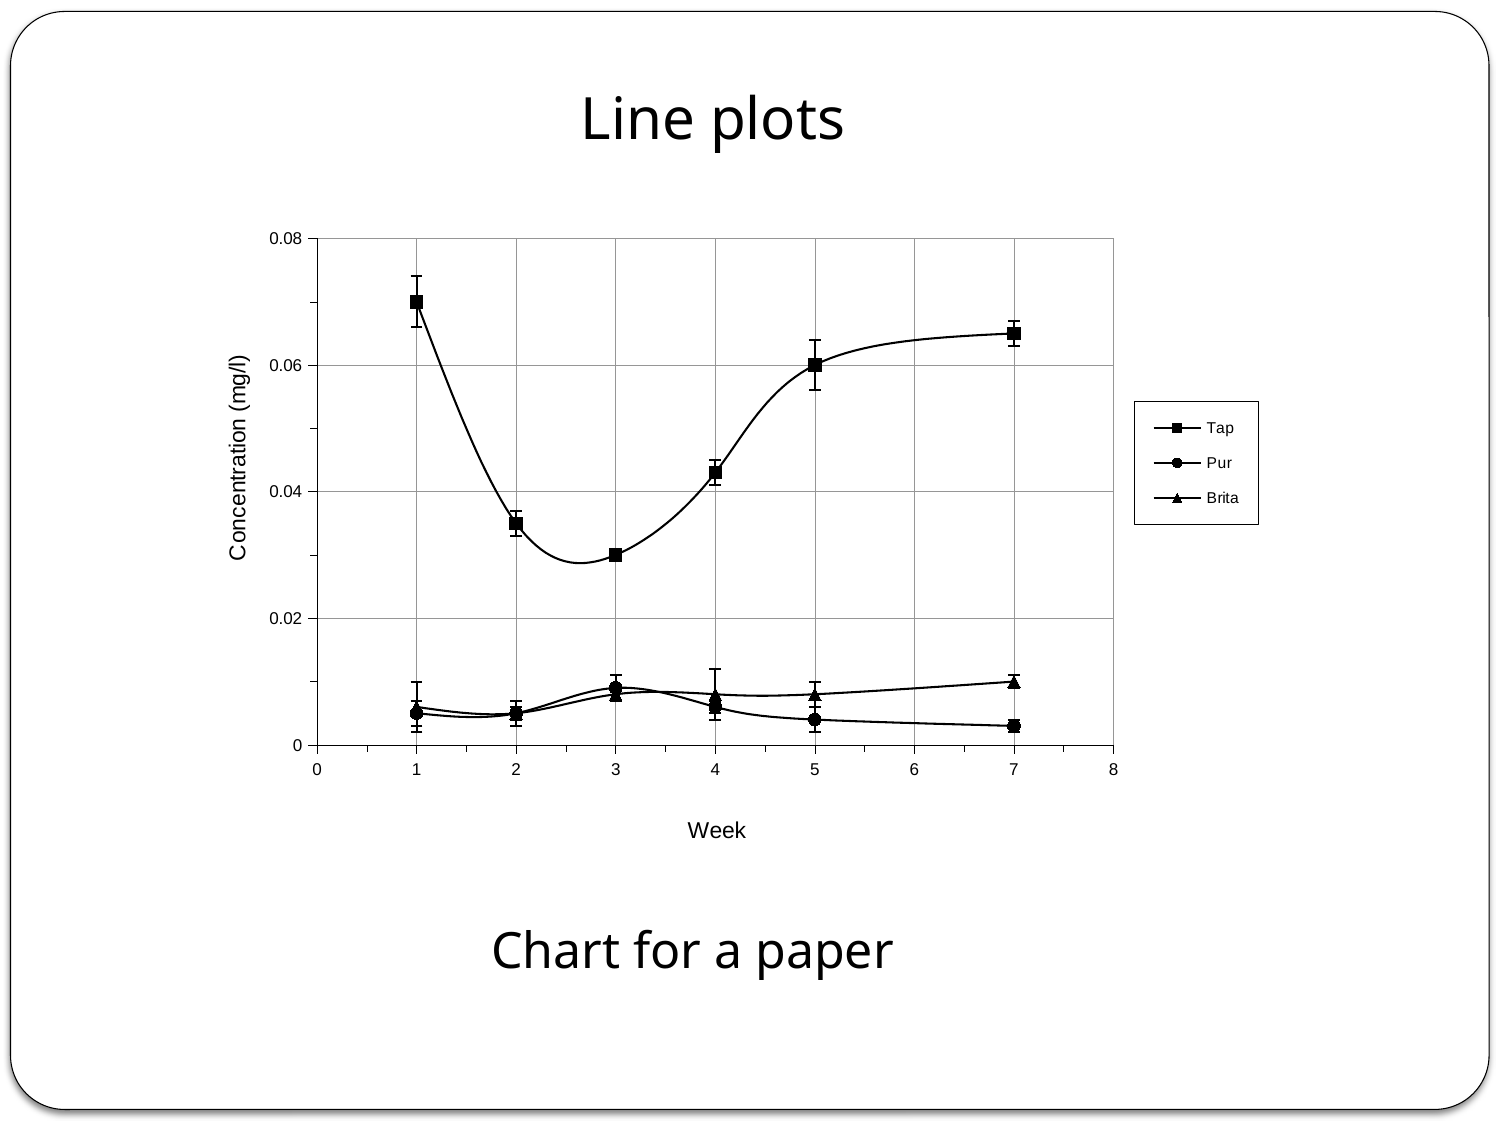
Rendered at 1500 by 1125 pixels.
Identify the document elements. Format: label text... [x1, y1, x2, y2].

chart [187, 173, 1309, 898]
text_box Chart for a paper [476, 910, 909, 986]
text_box Line plots [566, 73, 861, 159]
